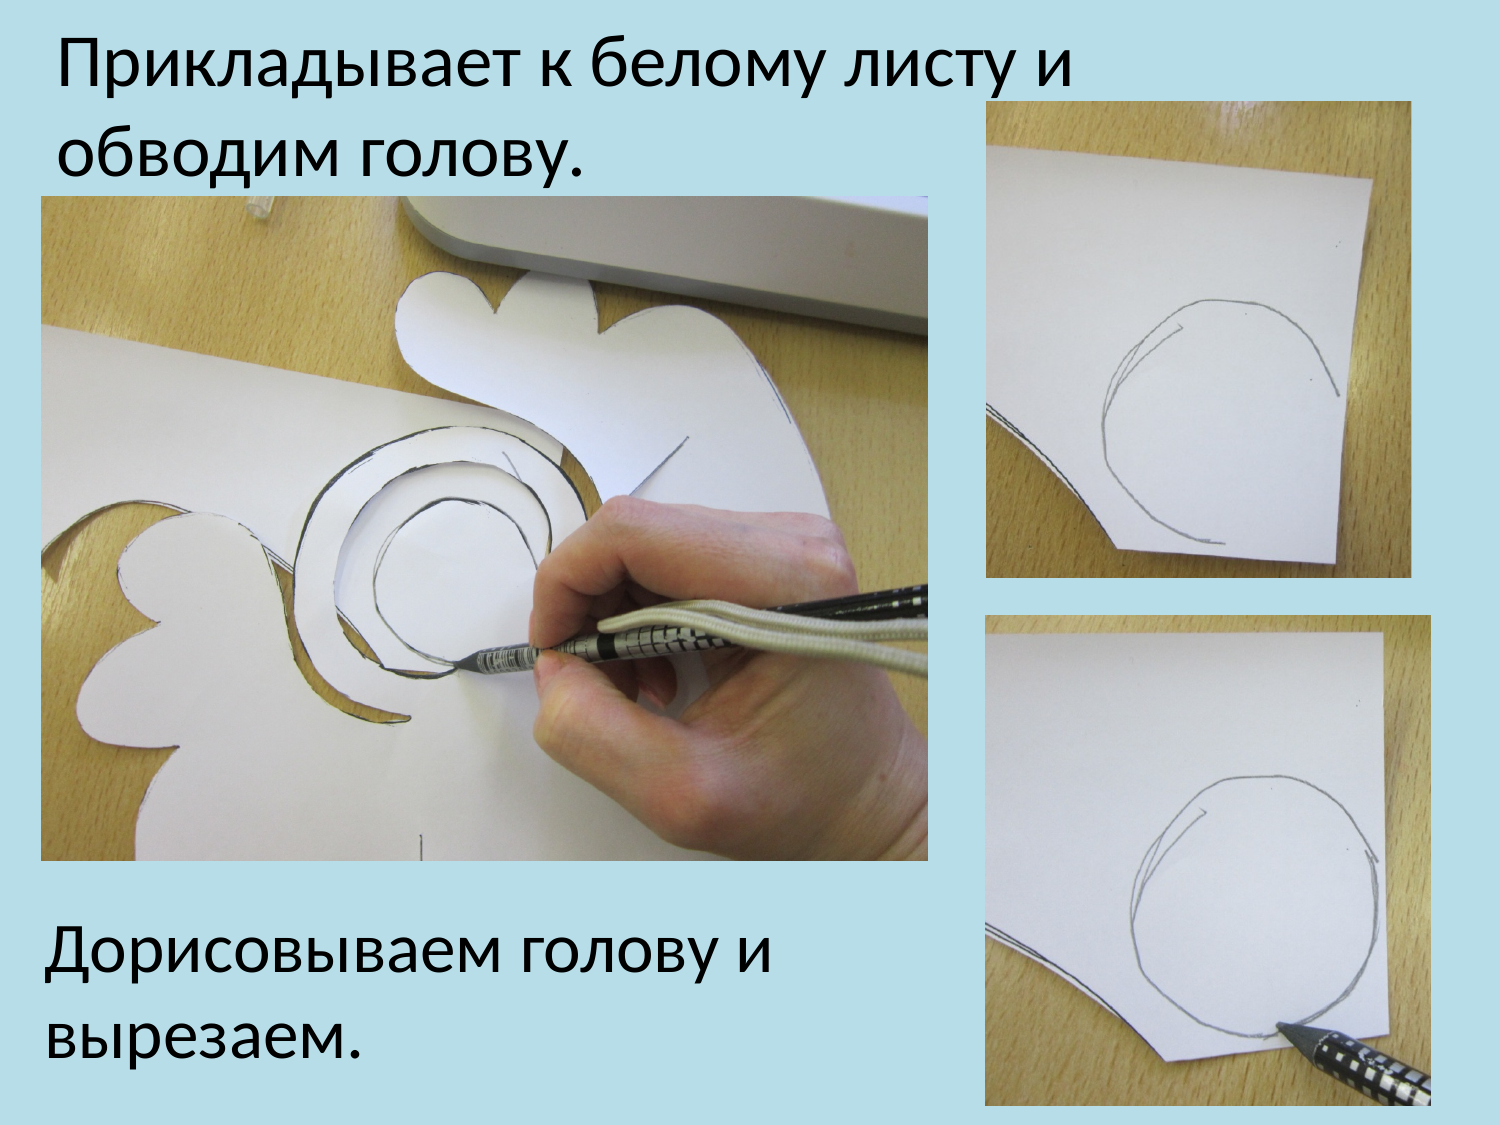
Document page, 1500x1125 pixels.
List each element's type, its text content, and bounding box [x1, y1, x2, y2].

picture [985, 101, 1412, 578]
title Прикладывает к белому листу и обводим голову. [41, 7, 1392, 195]
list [40, 196, 928, 861]
text_box Дорисовываем голову и вырезаем. [29, 893, 980, 1081]
picture [985, 615, 1432, 1107]
